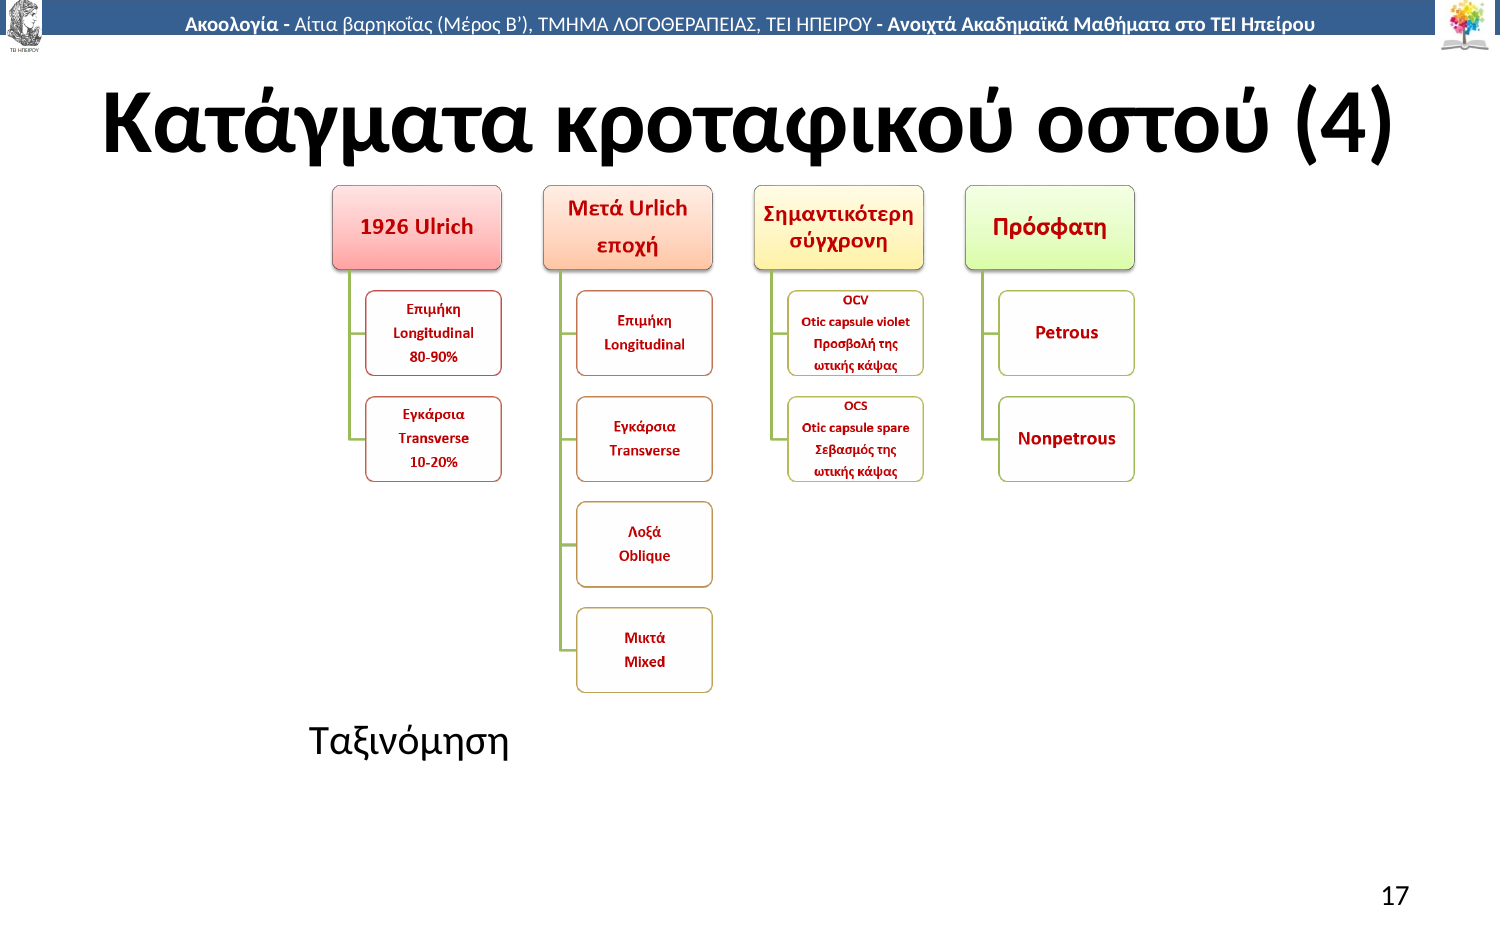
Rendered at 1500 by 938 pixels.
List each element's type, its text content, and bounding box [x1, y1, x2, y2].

title Κατάγματα κροταφικού οστού (4) [75, 37, 1425, 194]
picture [272, 181, 1195, 693]
list Ταξινόμηση [294, 705, 1194, 844]
slide_number 17 [1074, 868, 1425, 919]
picture [1435, 0, 1495, 52]
picture [6, 0, 42, 54]
